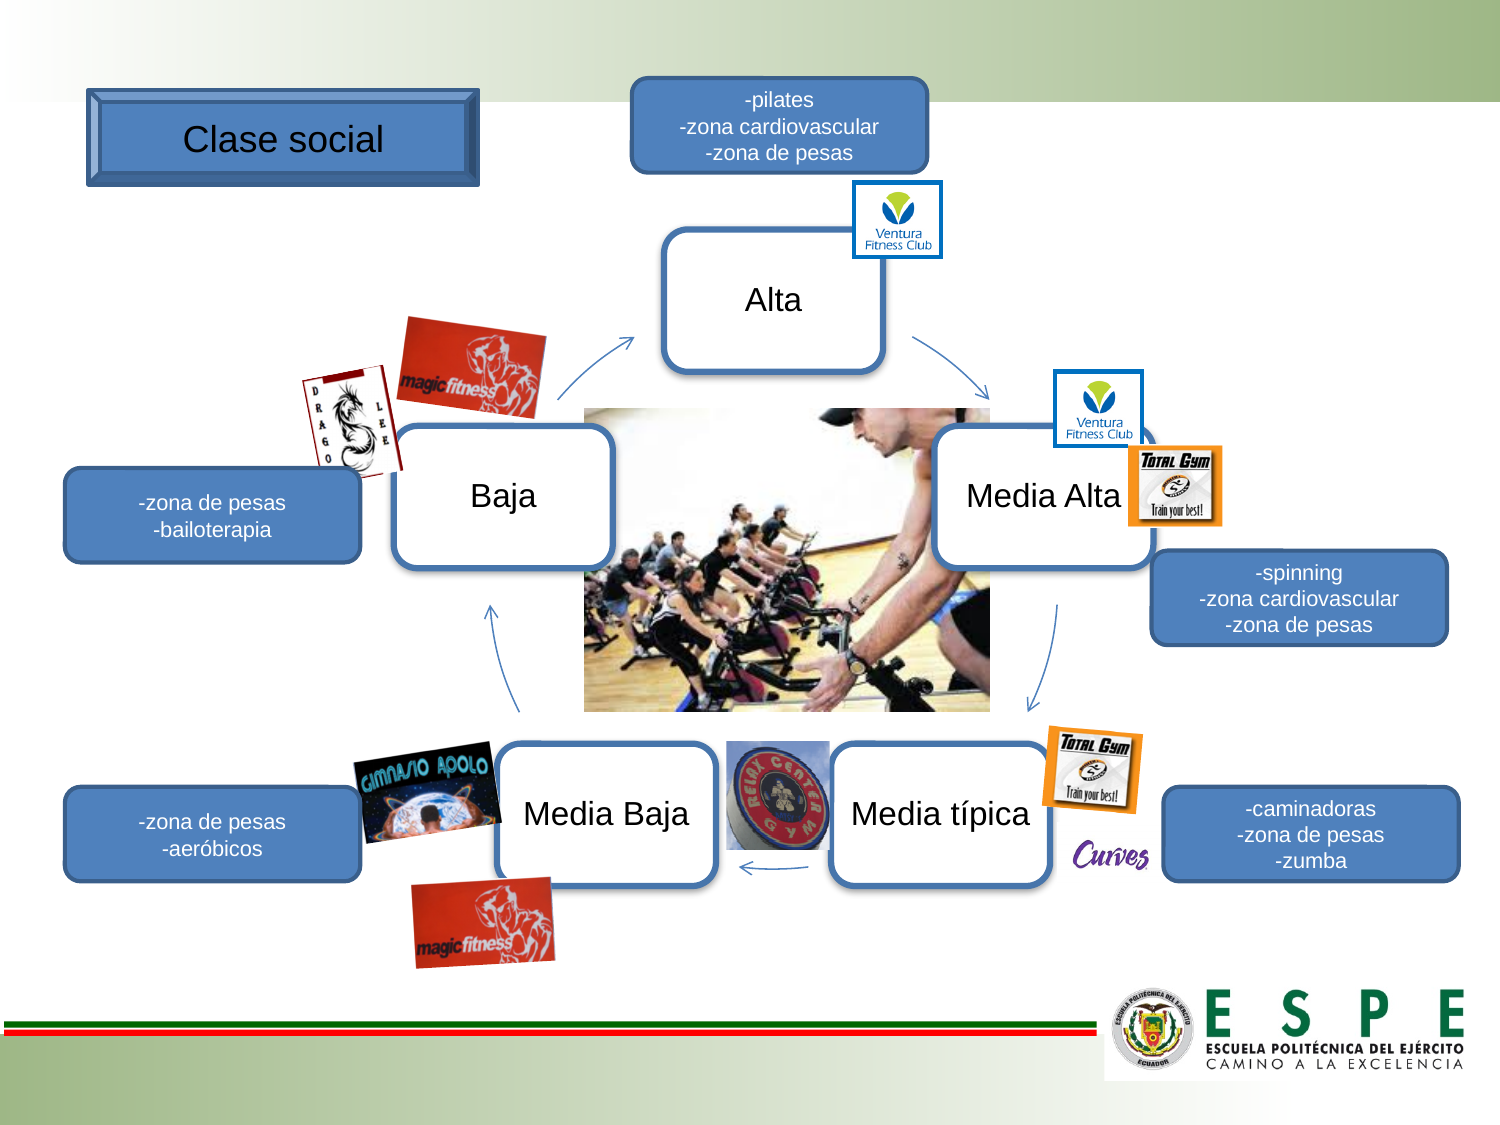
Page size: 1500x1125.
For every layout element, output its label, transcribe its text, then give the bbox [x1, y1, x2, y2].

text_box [336, 228, 1211, 897]
picture [855, 184, 940, 256]
picture [1056, 822, 1176, 888]
picture [302, 371, 395, 480]
text_box -zona de pesas -aeróbicos [62, 784, 331, 884]
picture [412, 878, 556, 969]
text_box -zona de pesas -bailoterapia [62, 465, 331, 565]
picture [1056, 373, 1223, 528]
text_box -caminadoras -zona de pesas -zumba [1216, 784, 1461, 884]
text_box Clase social [86, 88, 480, 187]
picture [400, 323, 542, 410]
picture [726, 739, 830, 851]
text_box -spinning -zona cardiovascular -zona de pesas [1216, 548, 1450, 648]
picture [1045, 727, 1140, 811]
picture [1104, 976, 1483, 1081]
picture [357, 749, 498, 835]
text_box -pilates -zona cardiovascular -zona de pesas [629, 75, 930, 175]
